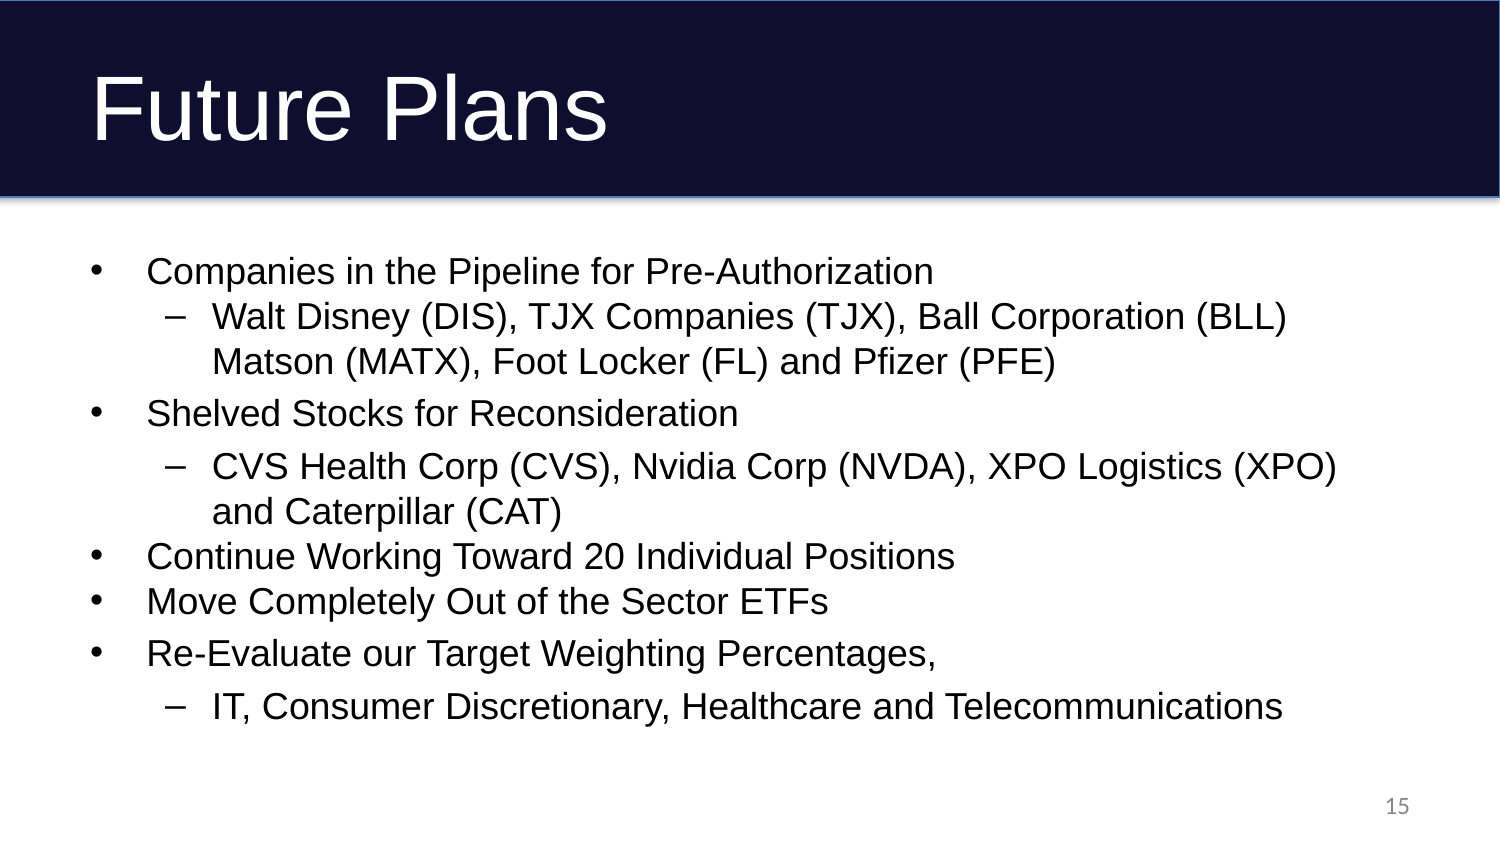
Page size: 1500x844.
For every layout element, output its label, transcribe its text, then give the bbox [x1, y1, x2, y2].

title Future Plans [75, 33, 1425, 175]
slide_number 15 [1074, 782, 1425, 828]
list Companies in the Pipeline for Pre-Authorization Walt Disney (DIS), TJX Companies (TJX), Ball Corporation (BLL) Matson (MATX), Foot Locker (FL) and Pfizer (PFE) Shelved Stocks for Reconsideration CVS Health Corp (CVS), Nvidia Corp (NVDA), XPO Logistics (XPO) and Caterpillar (CAT) Continue Working Toward 20 Individual Positions Move Completely Out of the Sector ETFs Re-Evaluate our Target Weighting Percentages, IT, Consumer Discretionary, Healthcare and Telecommunications [75, 239, 1425, 805]
